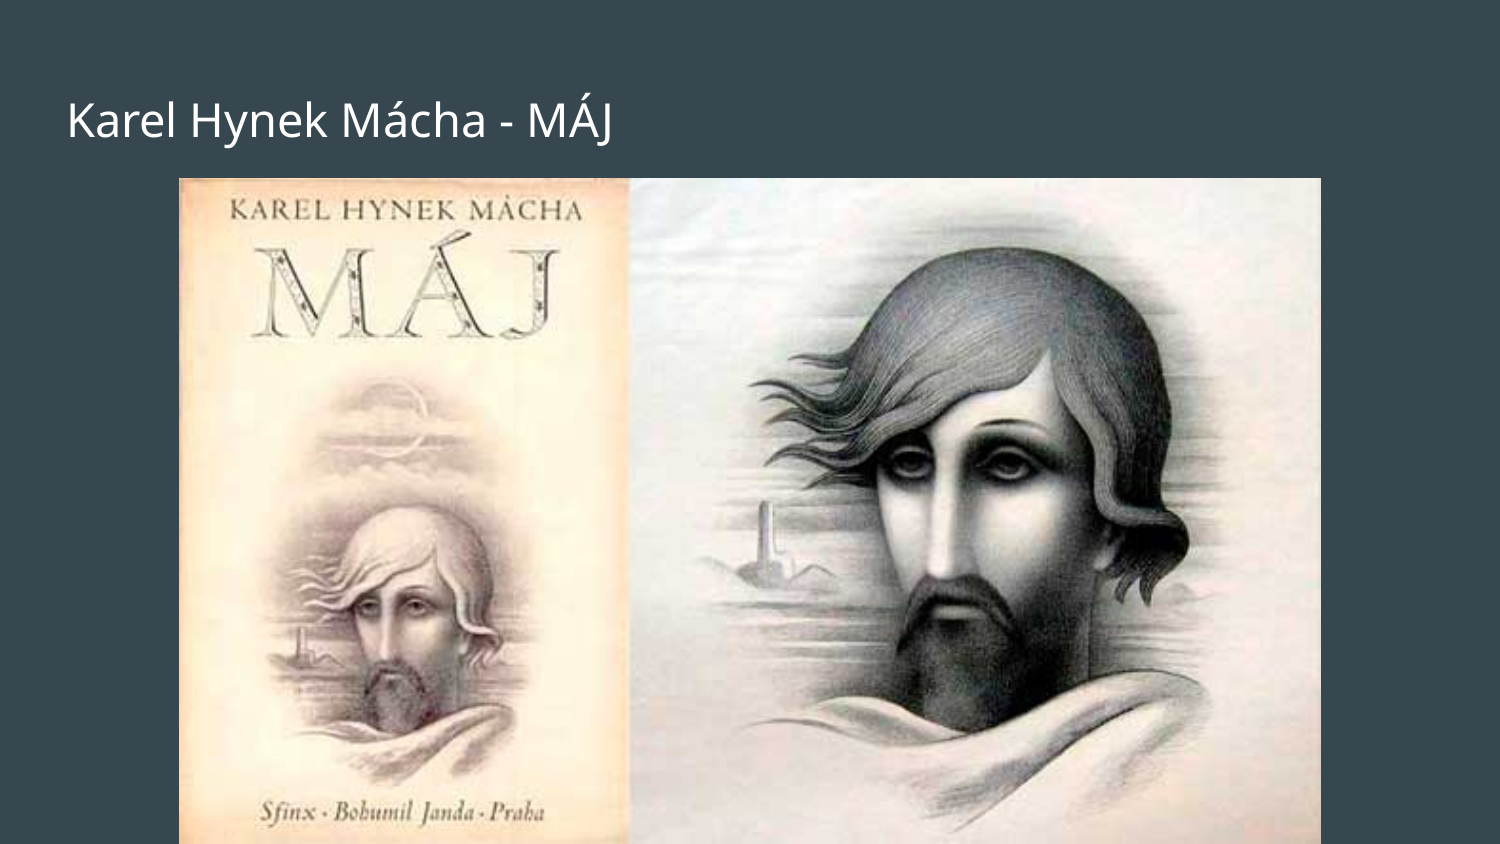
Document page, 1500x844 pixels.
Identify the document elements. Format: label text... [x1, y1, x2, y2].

picture [179, 178, 1321, 844]
title Karel Hynek Mácha - MÁJ [51, 72, 1449, 167]
